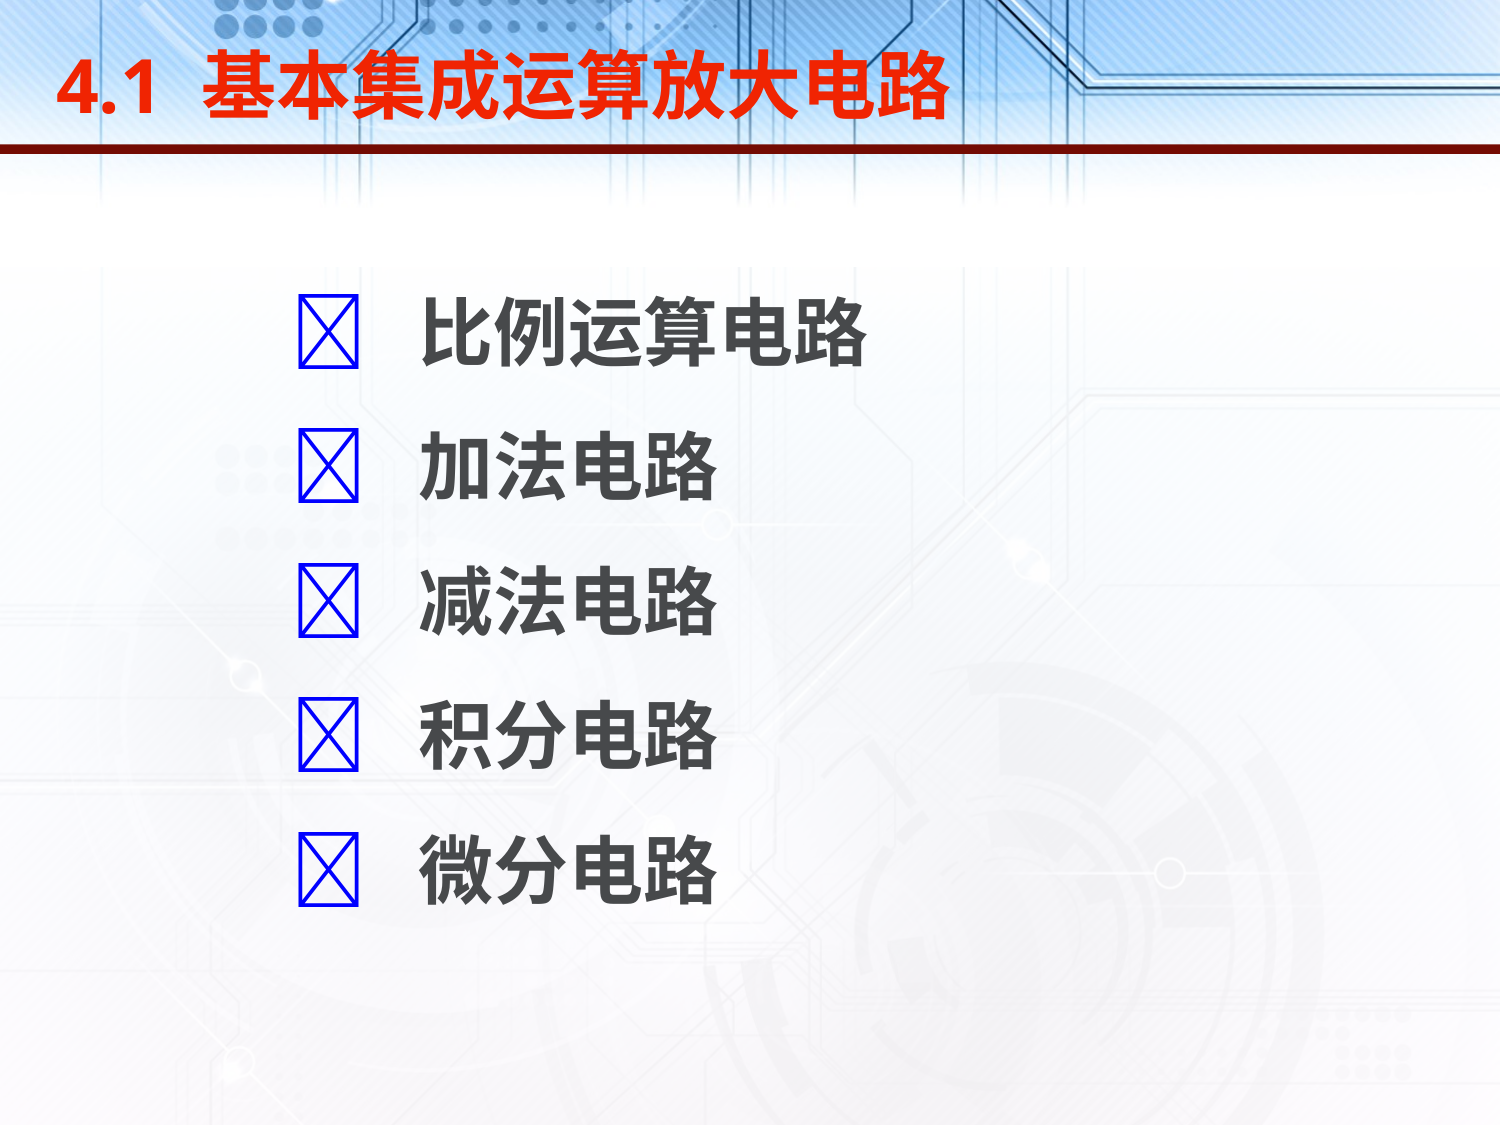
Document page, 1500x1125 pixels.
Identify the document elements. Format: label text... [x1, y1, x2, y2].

text_box  积分电路 [291, 688, 961, 779]
text_box  减法电路 [291, 554, 845, 645]
picture [0, 0, 1500, 149]
text_box 4.1 基本集成运算放大电路 [40, 31, 1211, 137]
text_box  比例运算电路 [291, 285, 942, 376]
text_box  微分电路 [291, 823, 961, 914]
picture [0, 150, 1500, 222]
text_box  加法电路 [291, 419, 942, 510]
